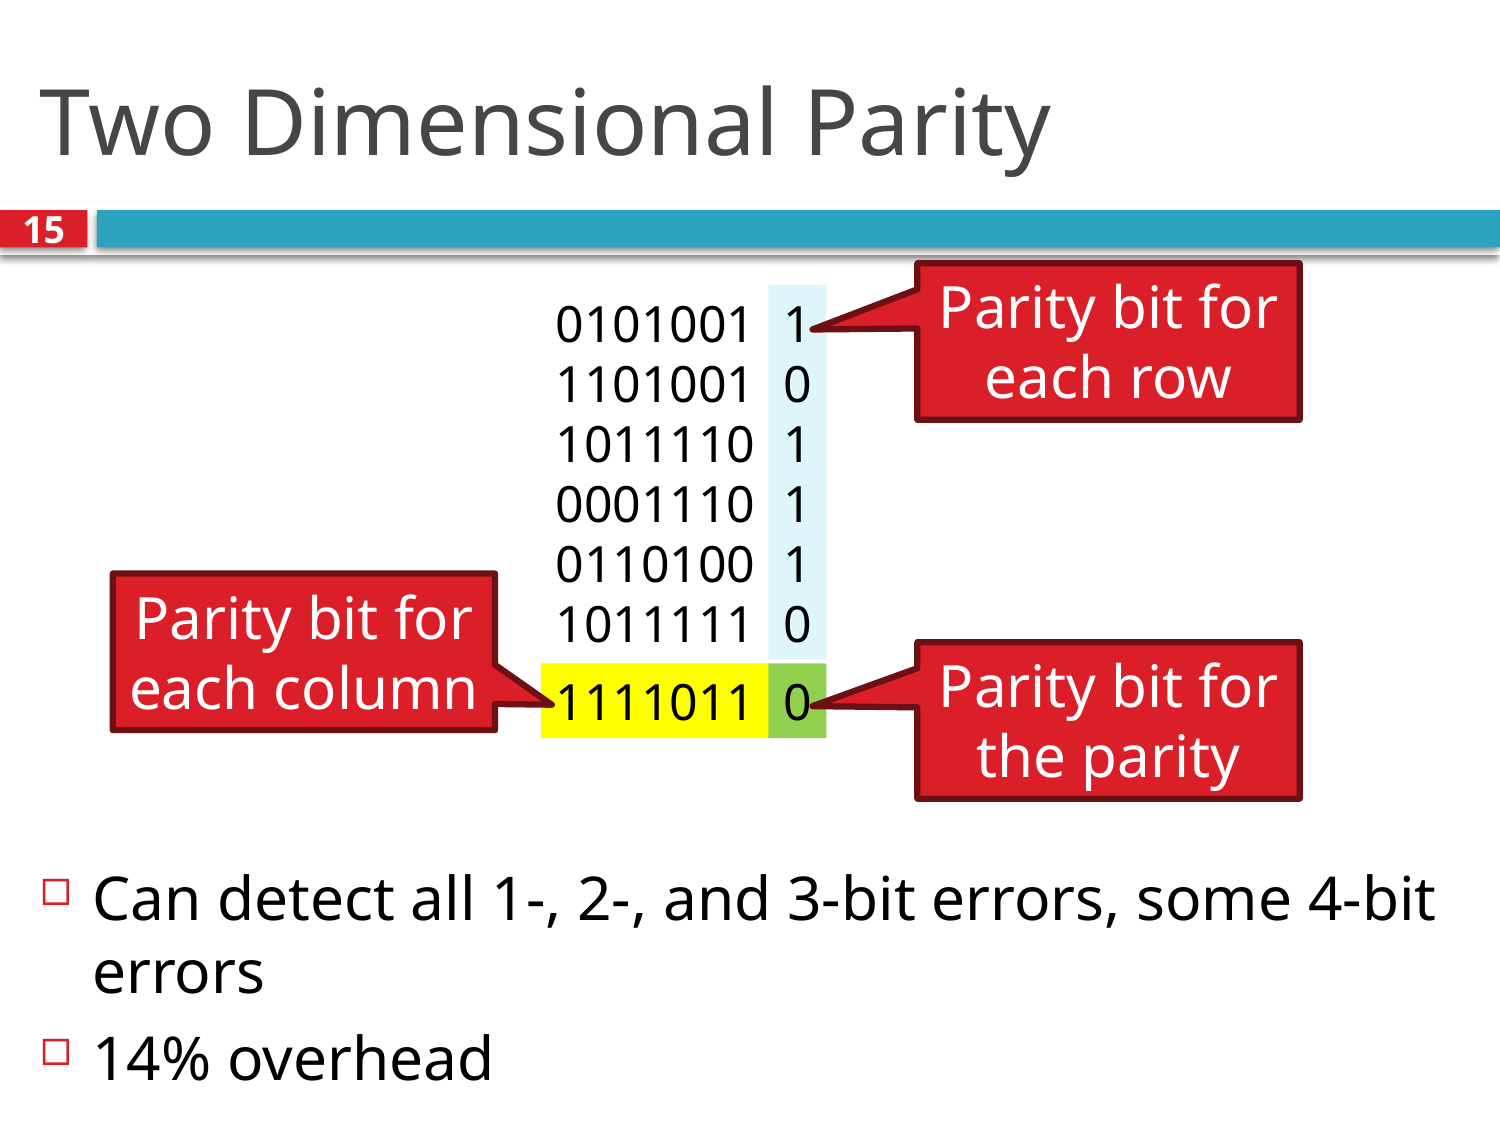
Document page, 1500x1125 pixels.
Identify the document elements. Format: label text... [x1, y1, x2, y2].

title Two Dimensional Parity [24, 37, 1475, 200]
text_box 0101001 1101001 1011110 0001110 0110100 1011111 [540, 284, 768, 660]
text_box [917, 641, 1301, 799]
text_box 1111011 [540, 663, 768, 739]
text_box 1 0 1 1 1 0 [768, 284, 827, 660]
list Can detect all 1-, 2-, and 3-bit errors, some 4-bit errors 14% overhead [24, 852, 1475, 1100]
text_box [917, 262, 1301, 421]
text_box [112, 573, 496, 731]
slide_number 15 [0, 206, 88, 257]
text_box 0 [768, 663, 827, 739]
